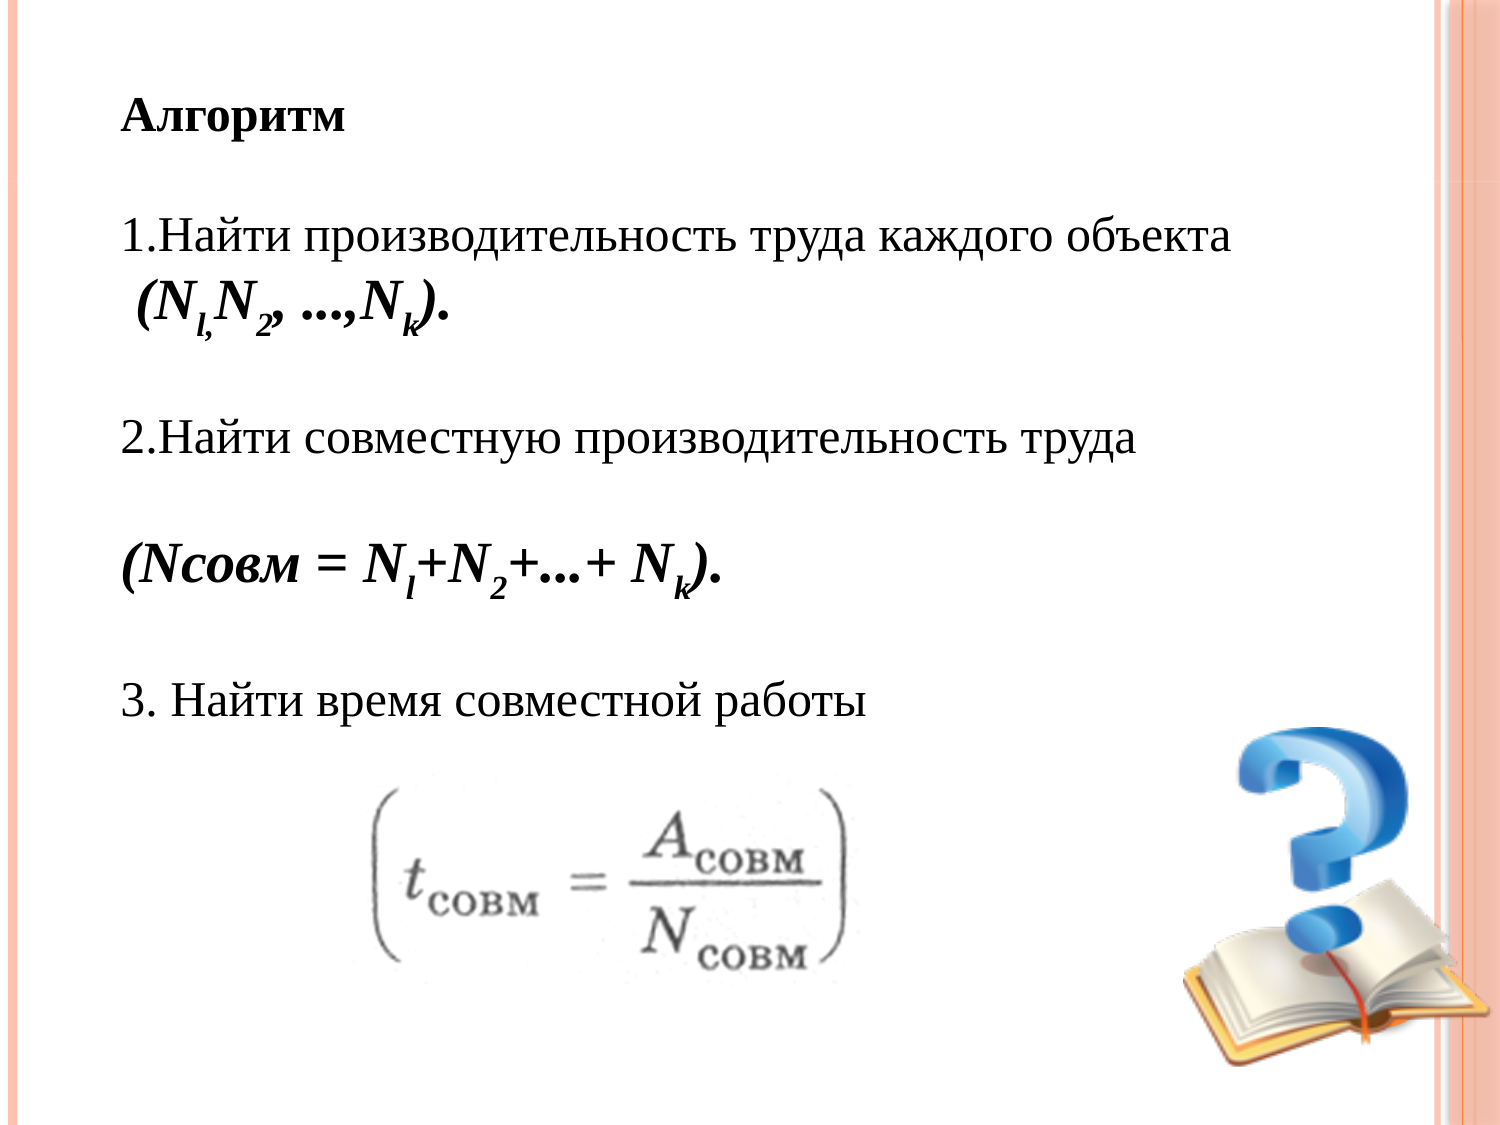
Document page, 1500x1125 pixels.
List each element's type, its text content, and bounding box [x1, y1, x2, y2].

picture [1183, 726, 1494, 1070]
text_box Алгоритм 1.Найти производительность труда каждого объекта (Nl,N2, ...,Nk). 2.Найти совместную производительность труда (Nсовм = Nl+N2+...+ Nk). 3. Найти время совместной работы [105, 73, 1348, 181]
text_box Алгоритм 1.Найти производительность труда каждого объекта (Nl,N2, ...,Nk). 2.Найти совместную производительность труда (Nсовм = Nl+N2+...+ Nk). 3. Найти время совместной работы [105, 182, 1348, 939]
picture [351, 772, 861, 985]
